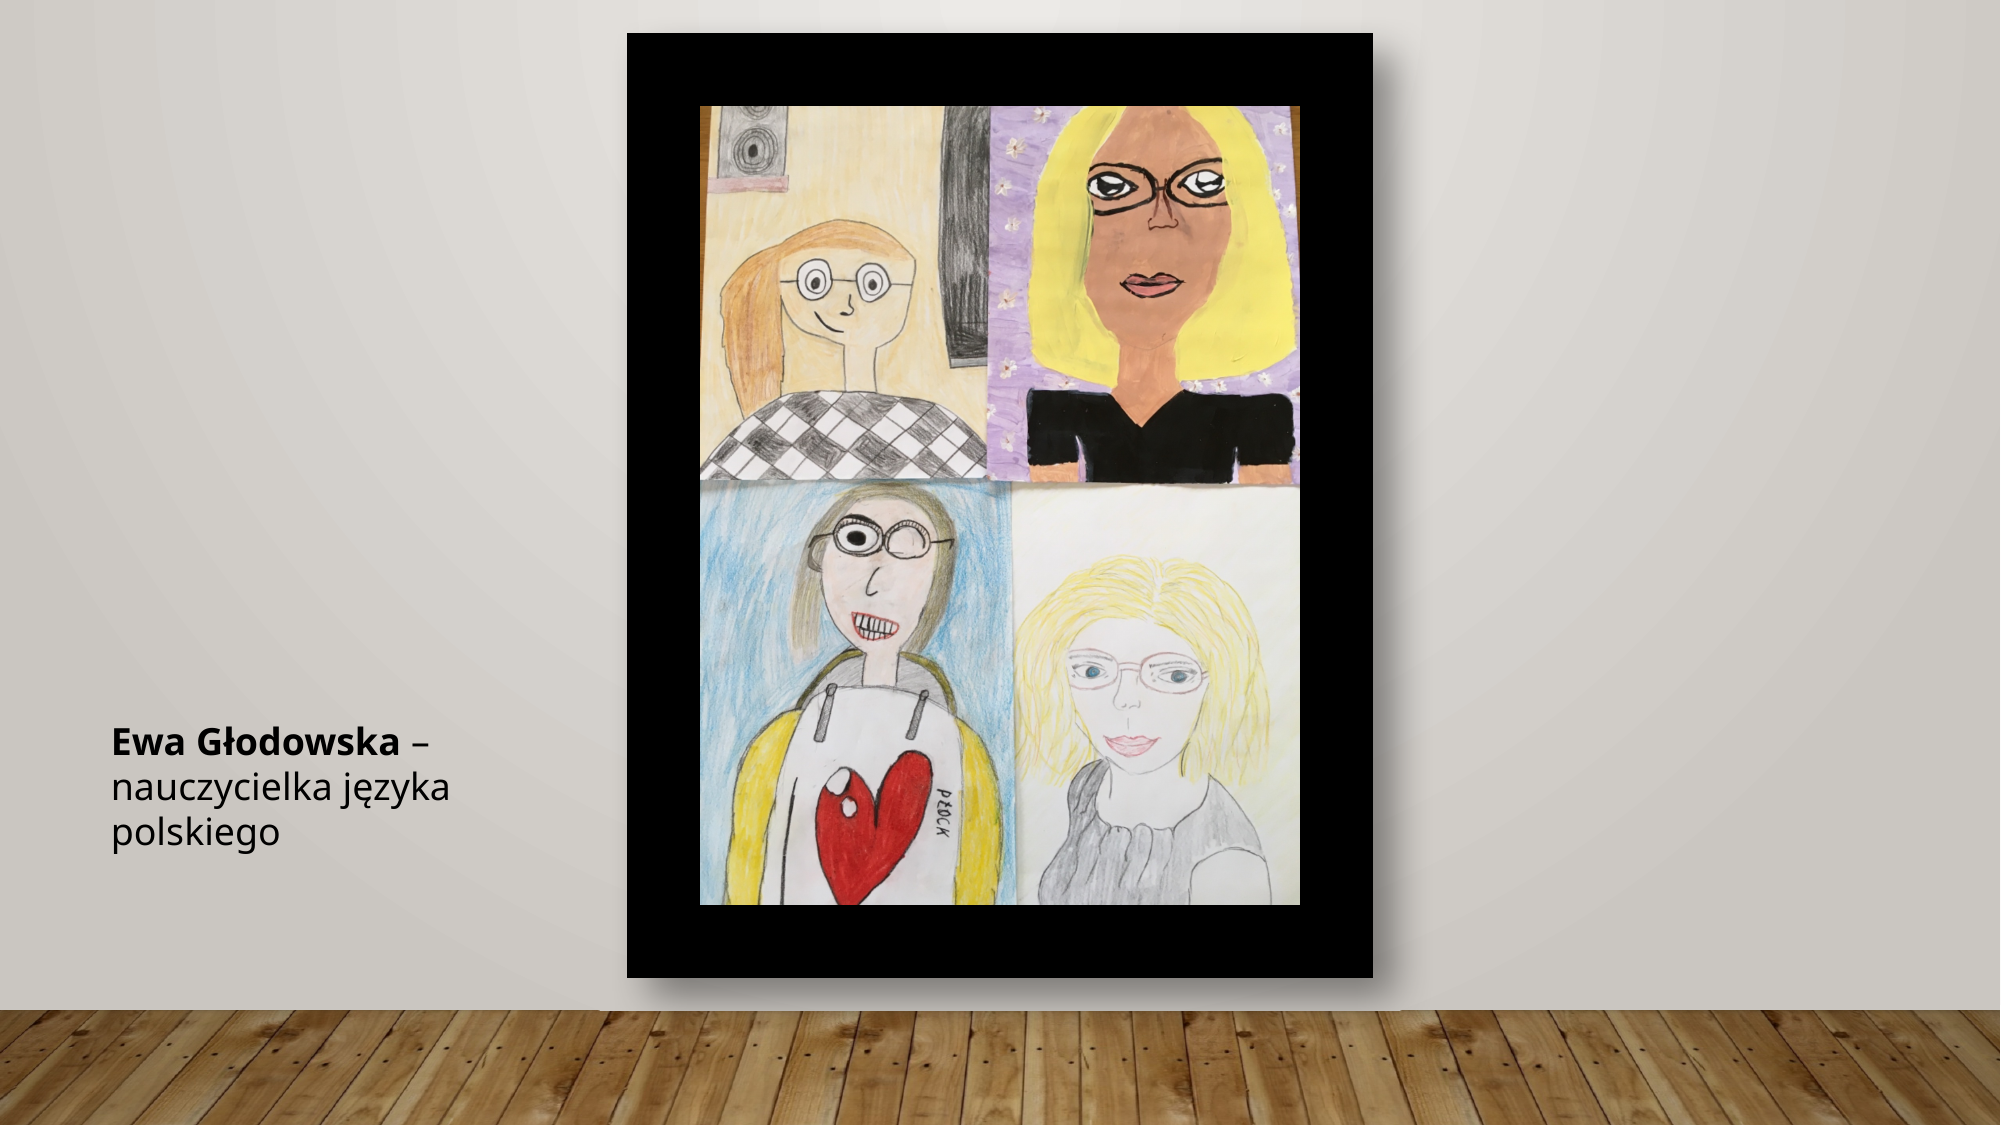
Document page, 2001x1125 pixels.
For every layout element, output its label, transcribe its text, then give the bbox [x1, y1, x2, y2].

text_box [0, 0, 2000, 1004]
picture [0, 1006, 2000, 1125]
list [699, 105, 1301, 906]
text_box Ewa Głodowska – nauczycielka języka polskiego [96, 710, 511, 860]
